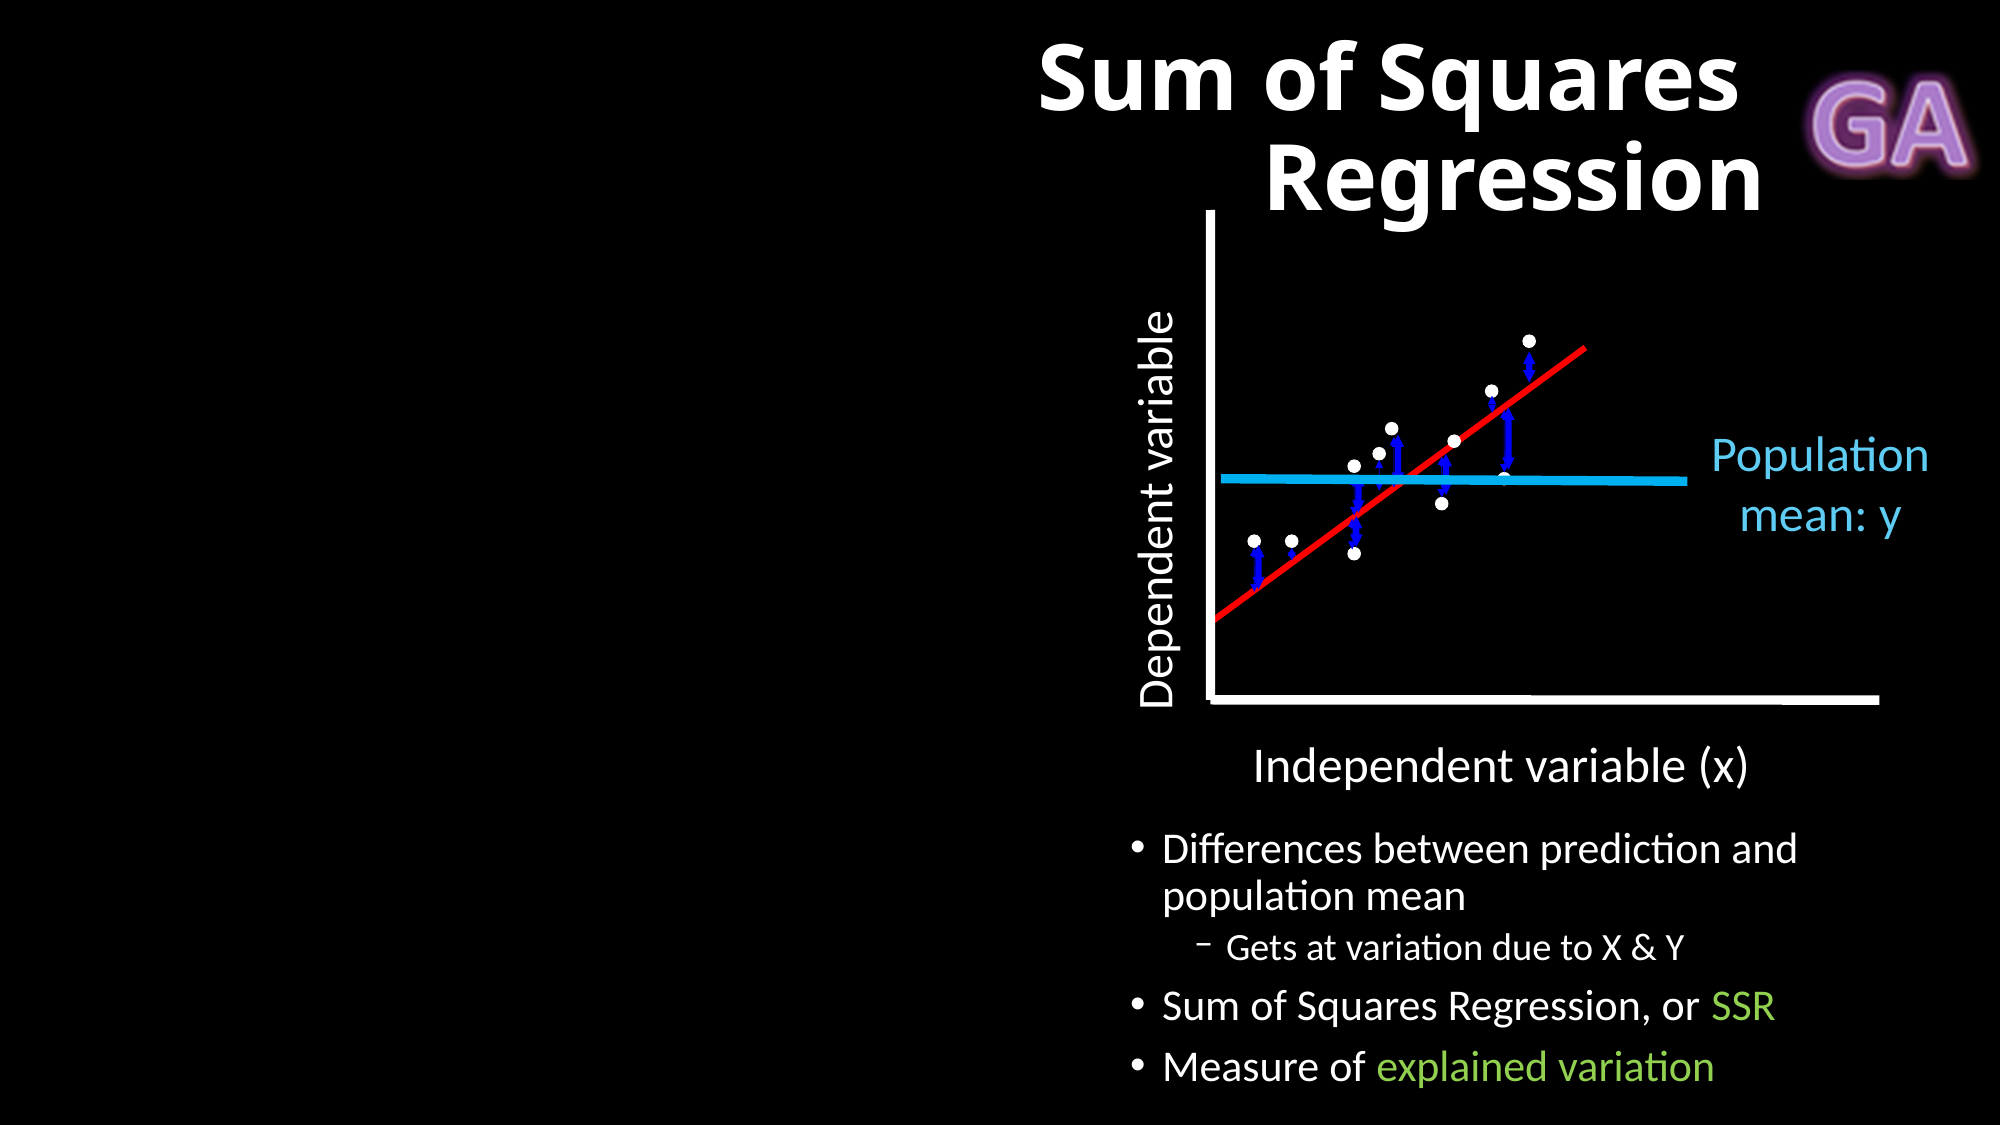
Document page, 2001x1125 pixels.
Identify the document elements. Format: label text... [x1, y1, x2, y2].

title Sum of Squares Regression [137, 22, 1781, 240]
picture [1798, 66, 1989, 180]
text_box Population mean: y [1880, 413, 1954, 549]
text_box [1115, 209, 1880, 801]
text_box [1220, 478, 1688, 483]
list Differences between prediction and population mean Gets at variation due to X & Y Sum of Squares Regression, or SSR Measure of explained variation [1115, 817, 1983, 1103]
